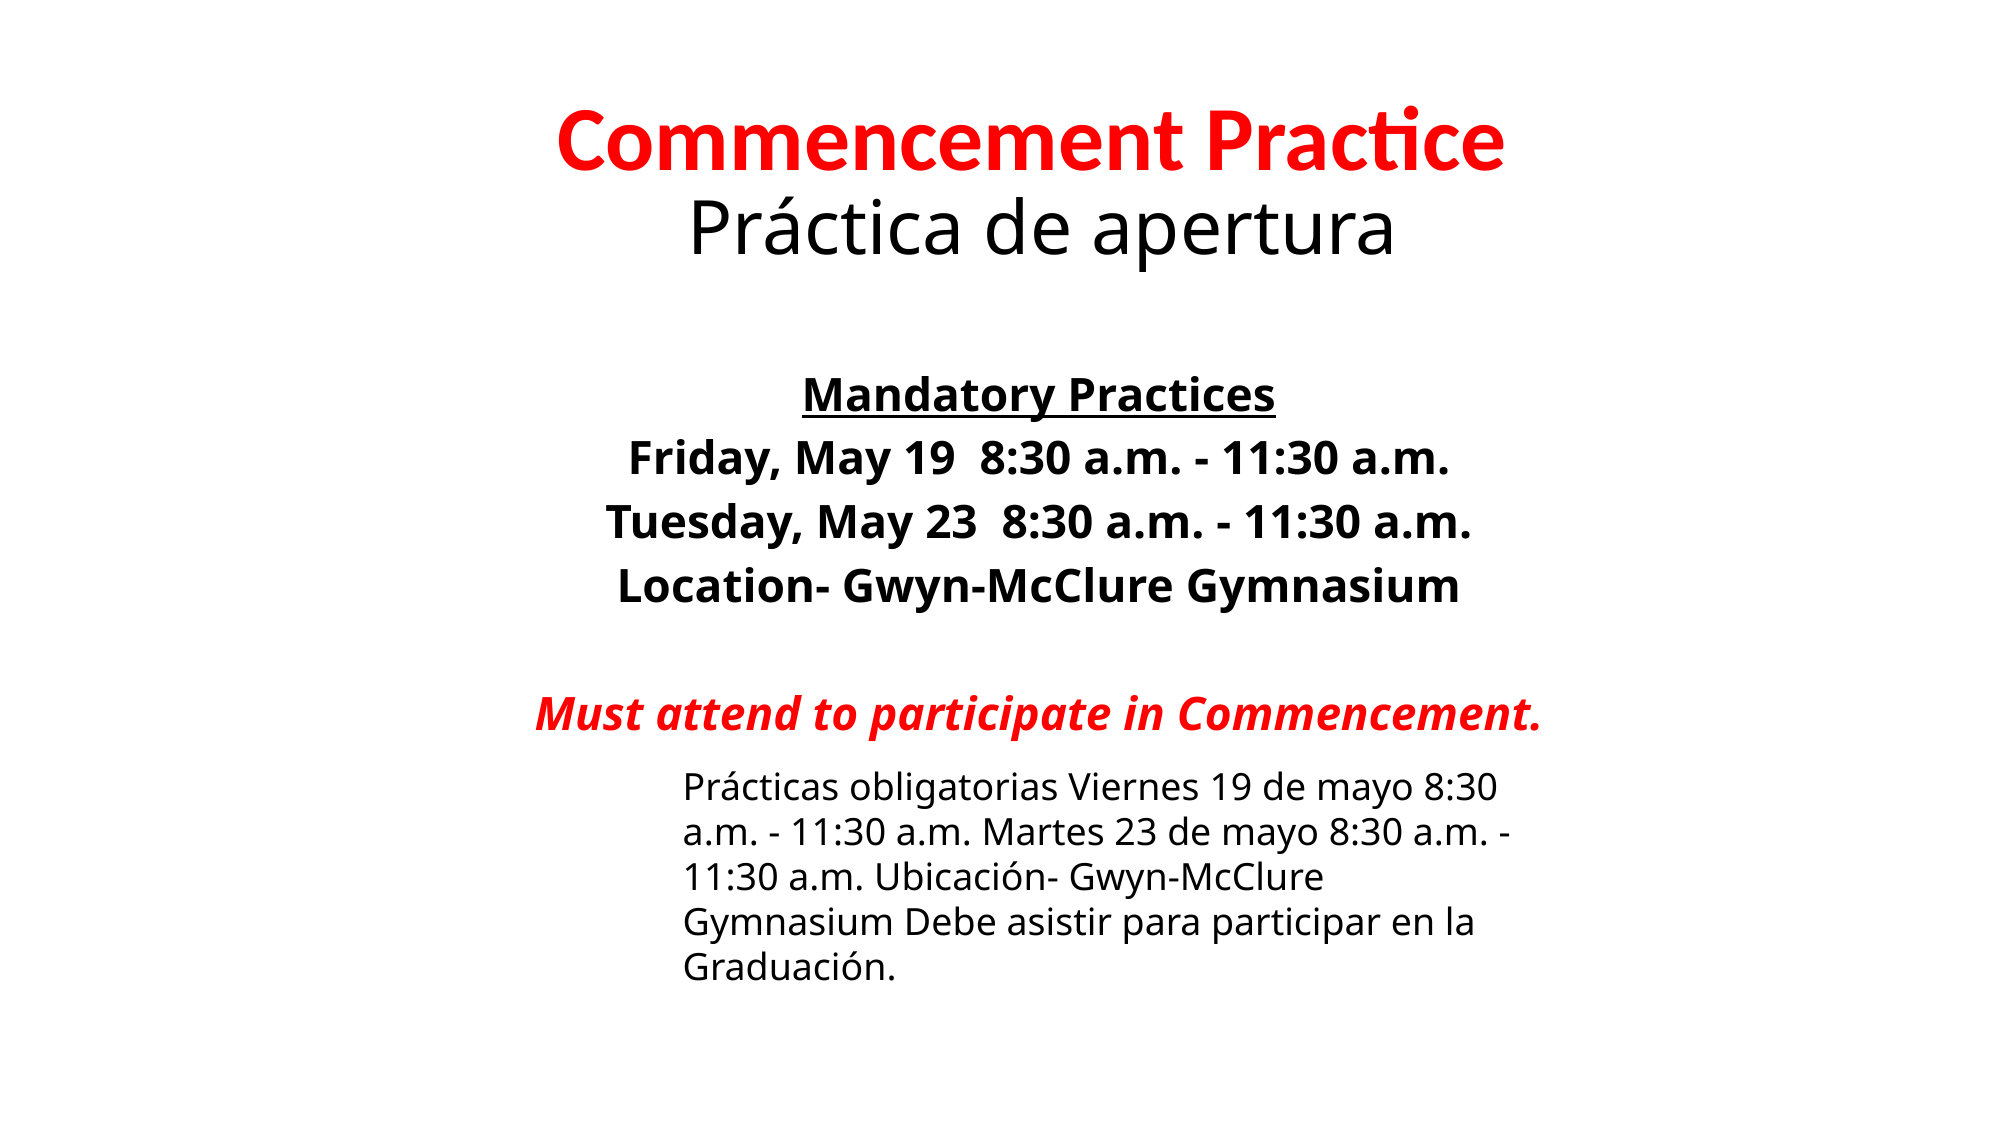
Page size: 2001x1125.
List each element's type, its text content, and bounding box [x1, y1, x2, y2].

text_box Prácticas obligatorias Viernes 19 de mayo 8:30 a.m. - 11:30 a.m. Martes 23 de mayo 8:30 a.m. - 11:30 a.m. Ubicación- Gwyn-McClure Gymnasium Debe asistir para participar en la Graduación. [667, 755, 1550, 996]
list Mandatory Practices Friday, May 19 8:30 a.m. - 11:30 a.m. Tuesday, May 23 8:30 a.m. - 11:30 a.m. Location- Gwyn-McClure Gymnasium Must attend to participate in Commencement. [406, 363, 1671, 750]
title Commencement Practice Práctica de apertura [411, 75, 1675, 288]
